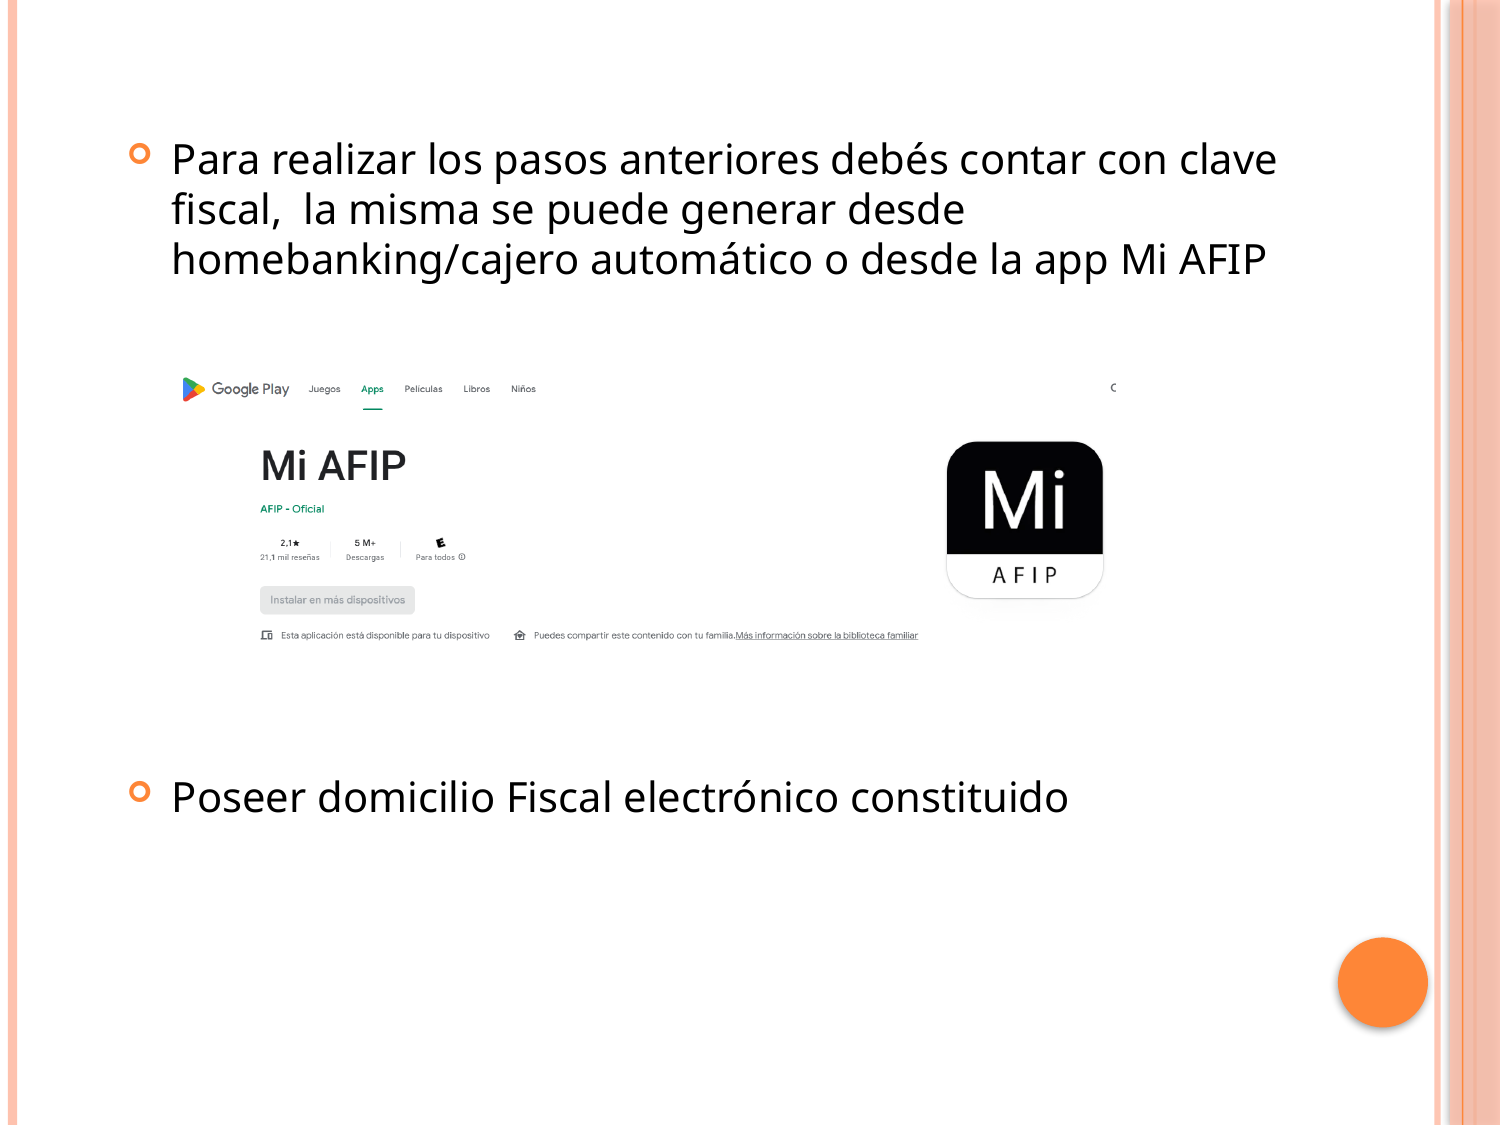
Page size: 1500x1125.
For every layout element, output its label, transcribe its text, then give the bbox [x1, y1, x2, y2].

text_box Para realizar los pasos anteriores debés contar con clave fiscal, la misma se puede generar desde homebanking/cajero automático o desde la app Mi AFIP Poseer domicilio Fiscal electrónico constituido [112, 125, 1317, 828]
picture [182, 372, 1117, 655]
